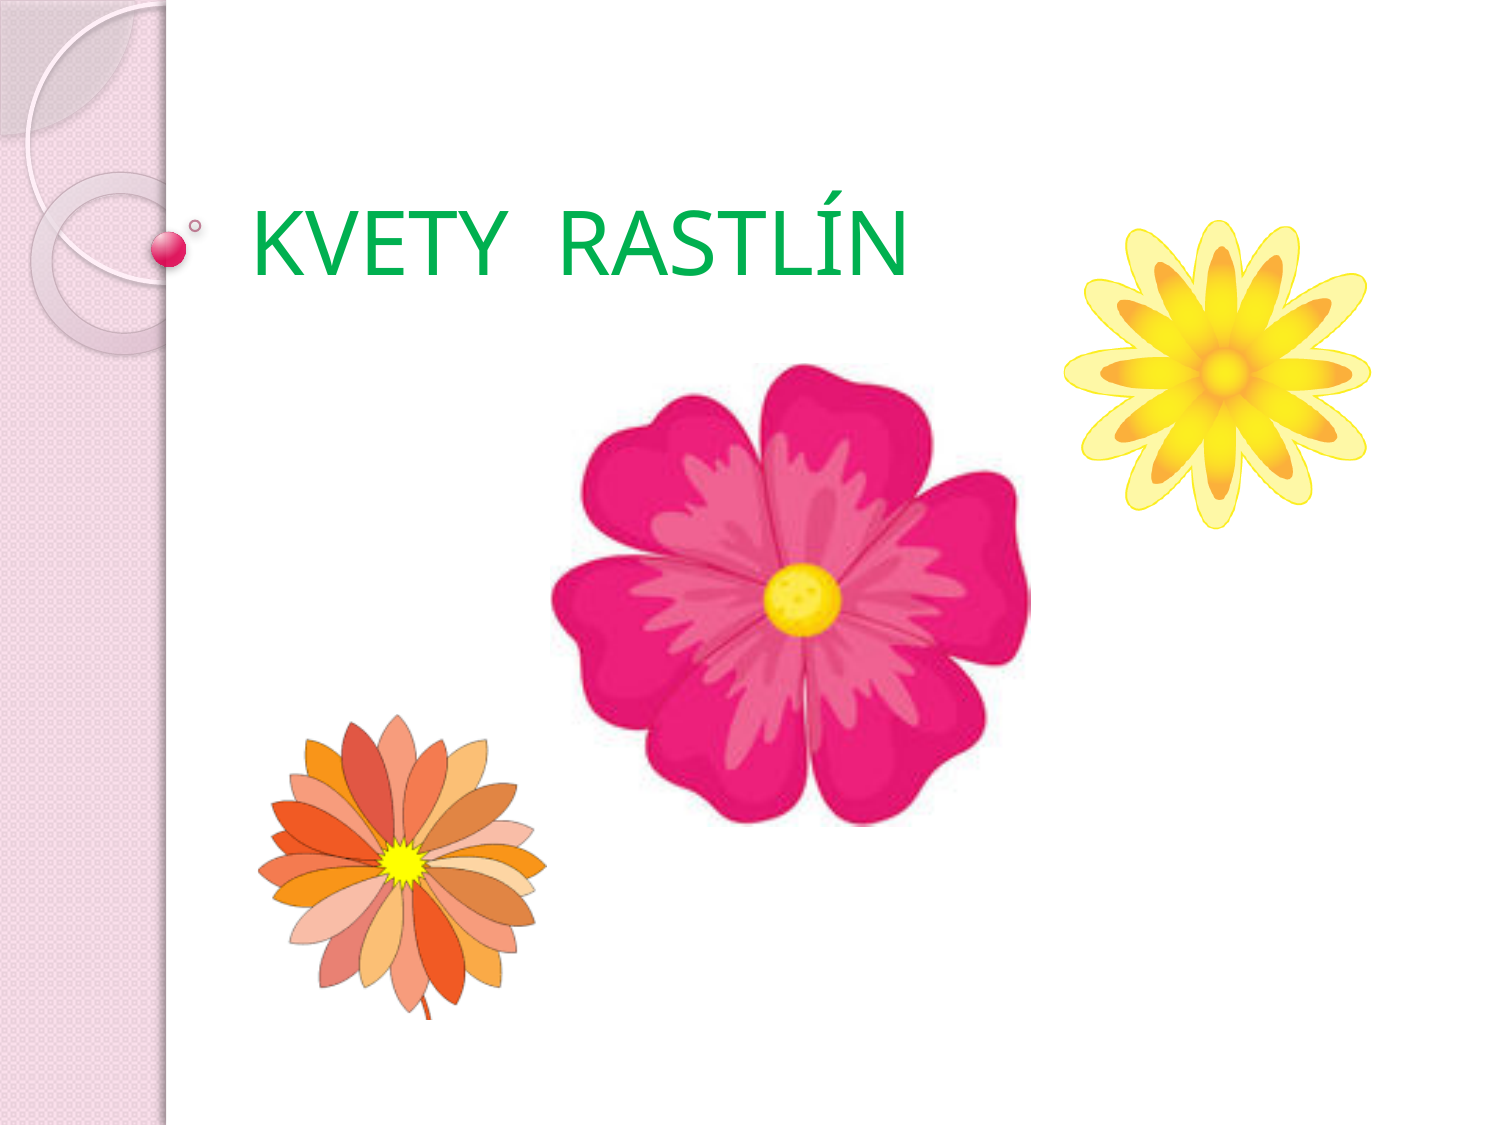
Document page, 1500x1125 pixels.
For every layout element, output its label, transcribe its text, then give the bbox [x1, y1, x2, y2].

title KVETY RASTLÍN [234, 59, 1450, 301]
picture [1042, 210, 1401, 539]
picture [257, 714, 548, 1020]
picture [550, 363, 1032, 827]
